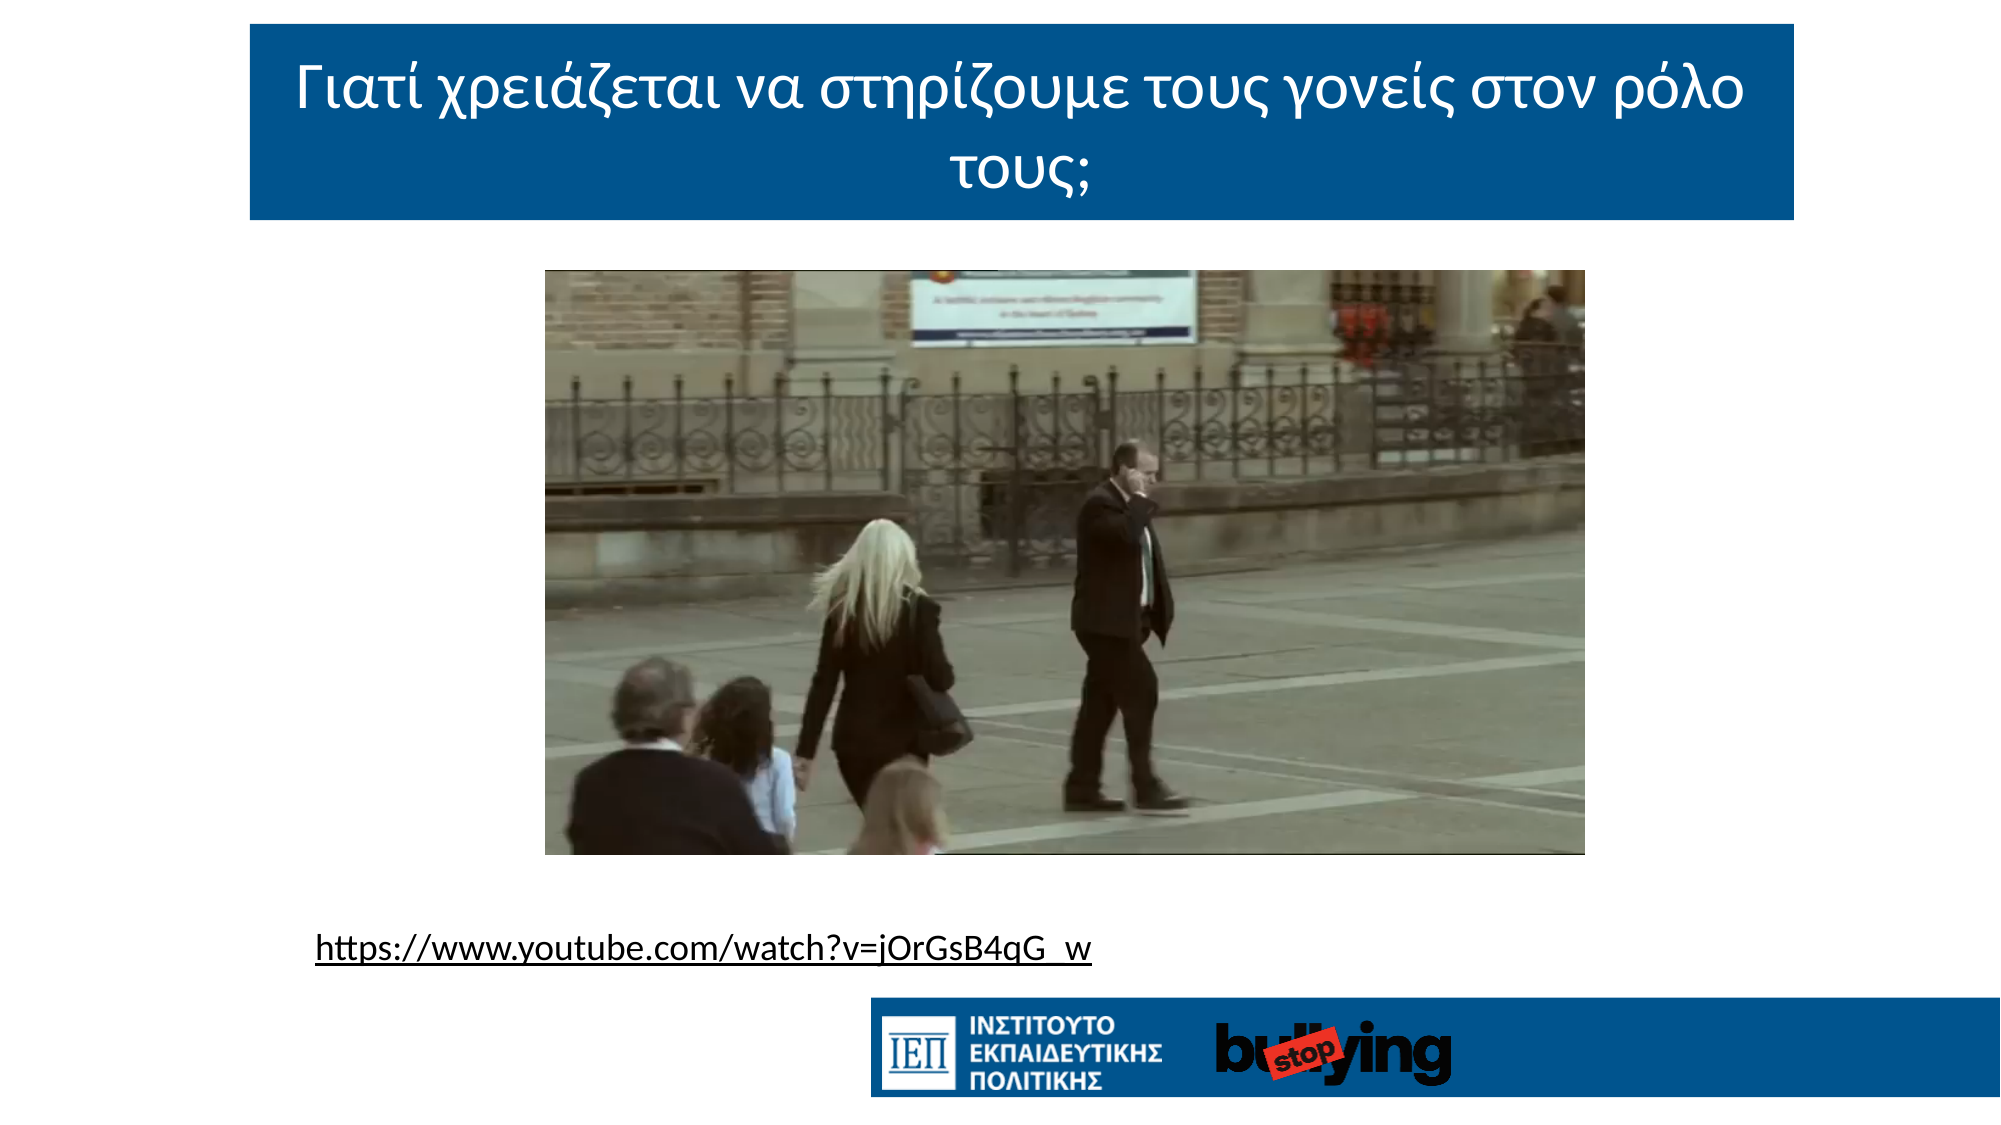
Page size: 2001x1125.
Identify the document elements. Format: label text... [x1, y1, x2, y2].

picture [1216, 1020, 1451, 1087]
text_box [870, 997, 2000, 1098]
picture [882, 1016, 1162, 1090]
text_box Γιατί χρειάζεται να στηρίζουμε τους γονείς στον ρόλο τους; [249, 23, 1795, 221]
text_box https://www.youtube.com/watch?v=jOrGsB4qG_w [300, 915, 1426, 976]
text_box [544, 269, 1586, 856]
